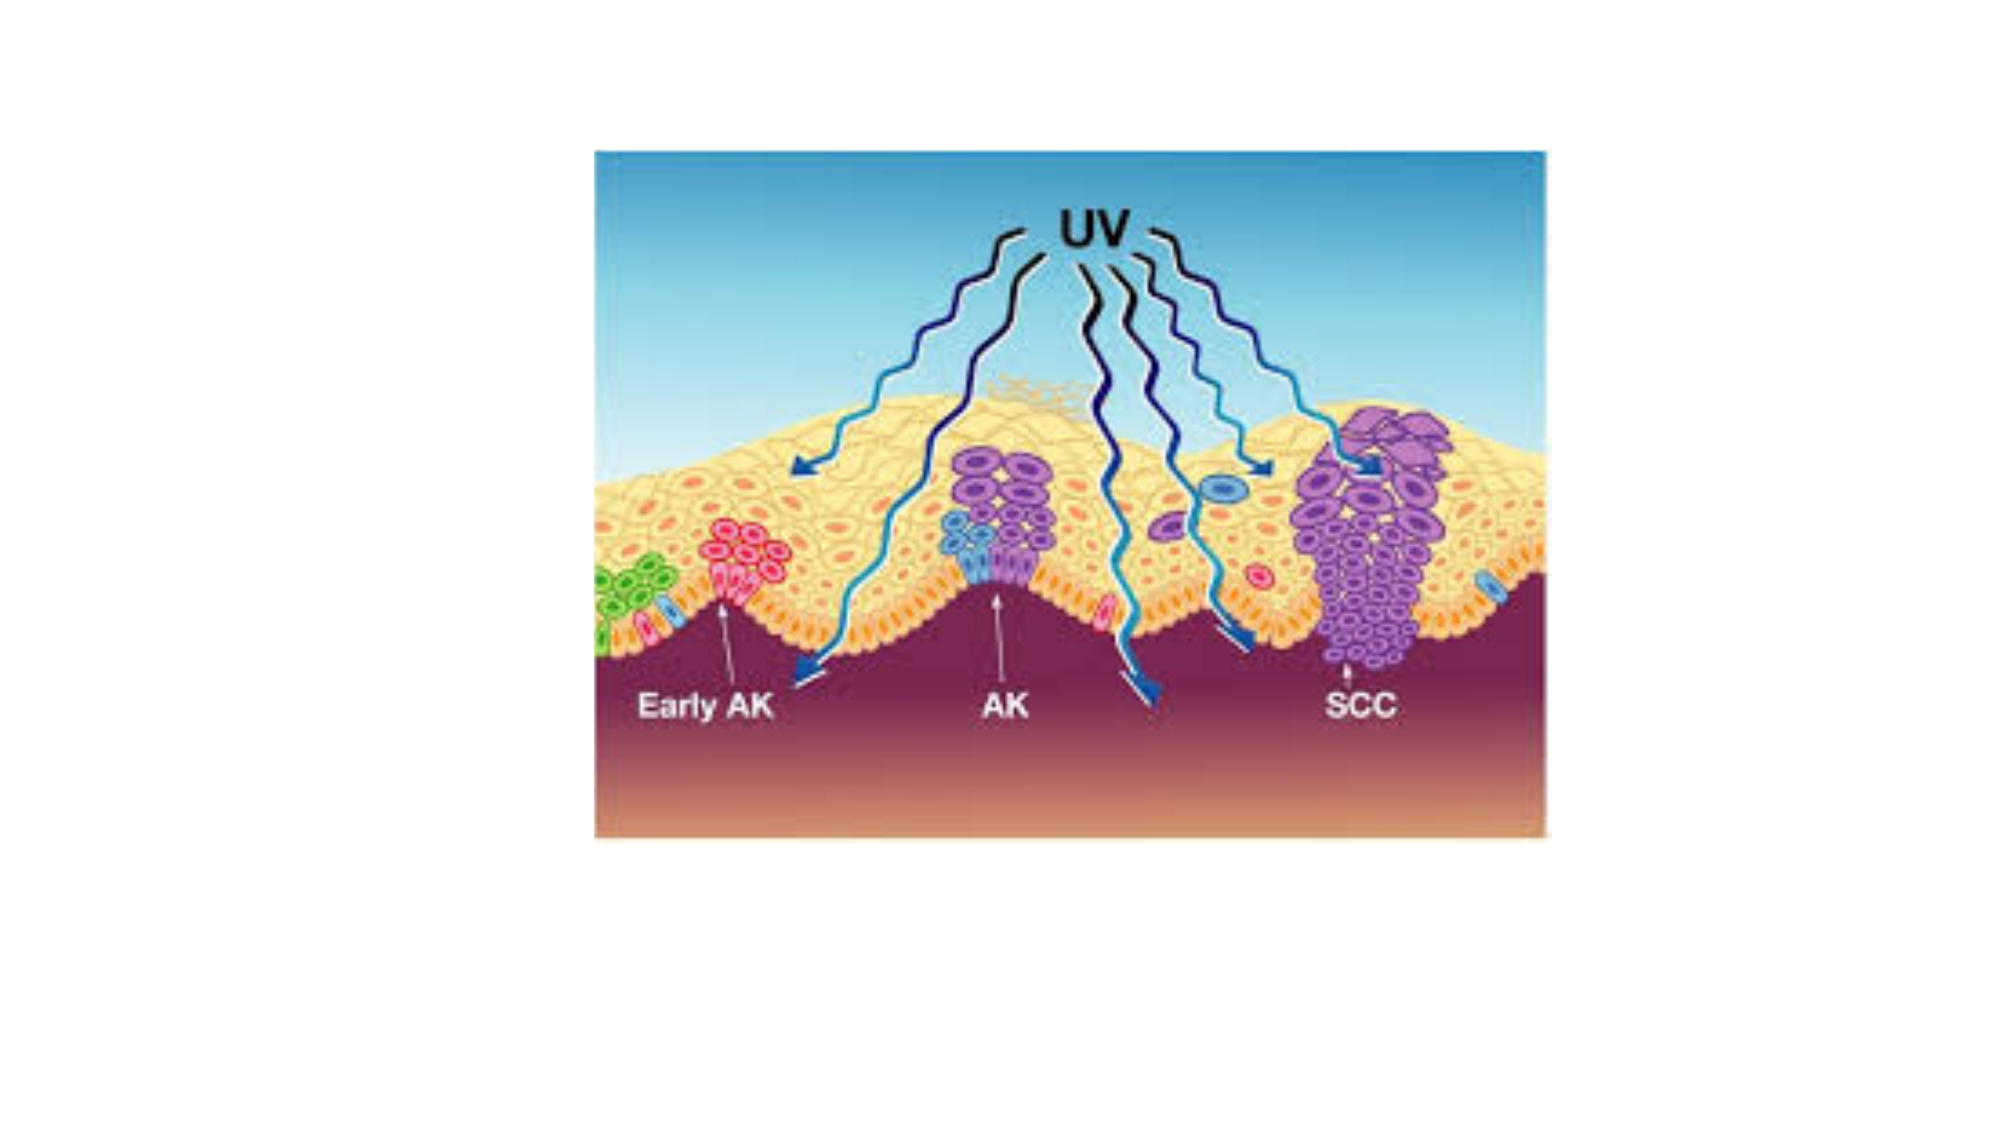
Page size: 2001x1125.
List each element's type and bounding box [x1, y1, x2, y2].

picture [594, 149, 1552, 843]
